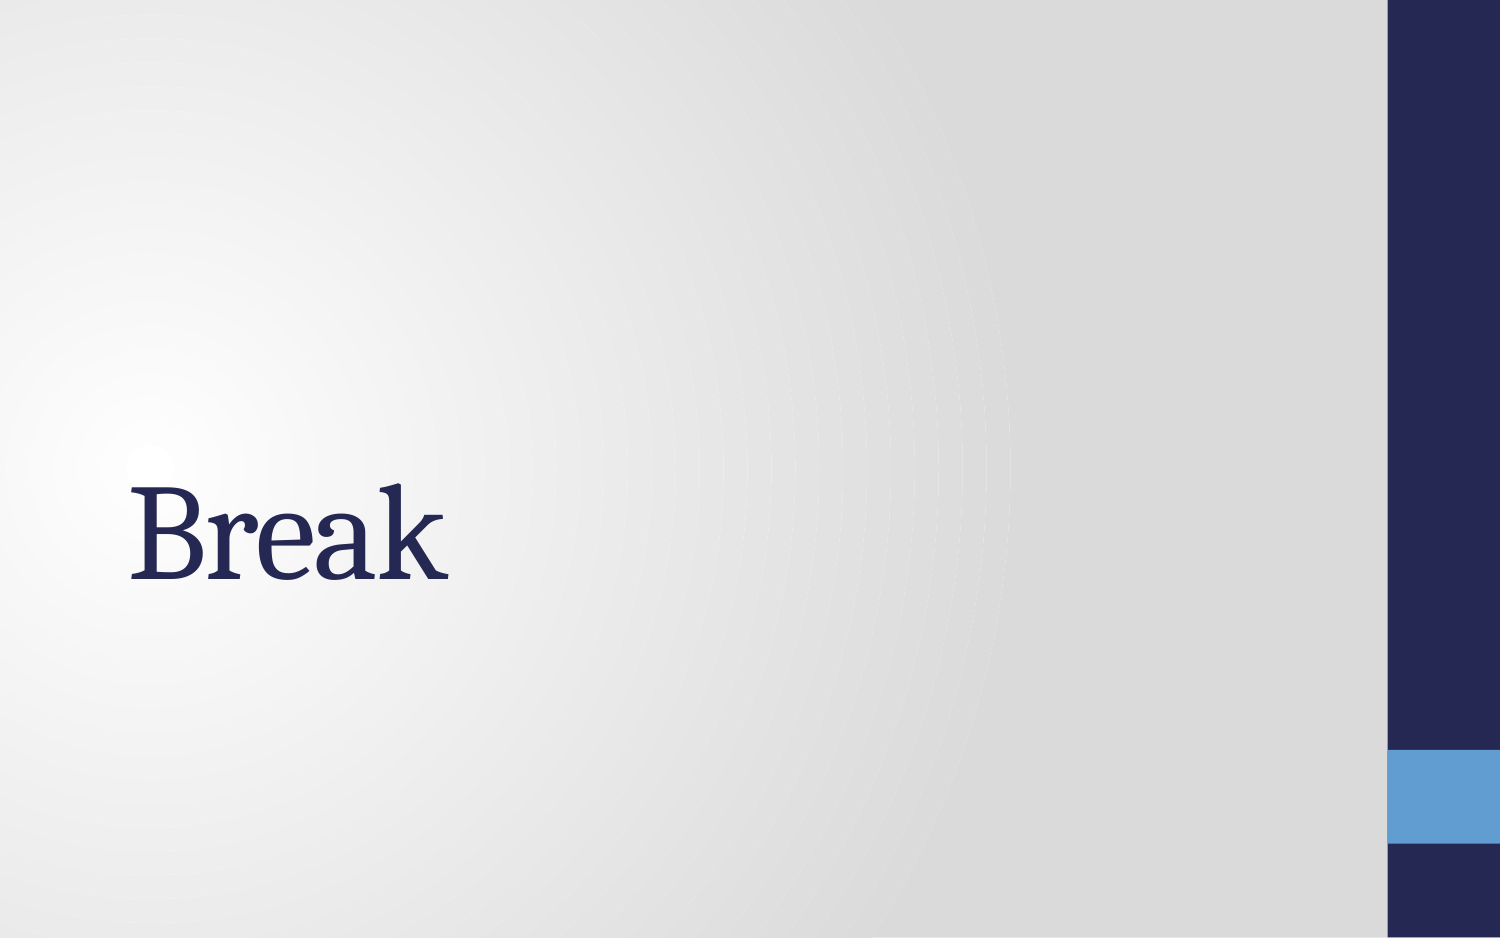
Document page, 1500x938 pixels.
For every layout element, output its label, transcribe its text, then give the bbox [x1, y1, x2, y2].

title Break [112, 260, 1350, 616]
